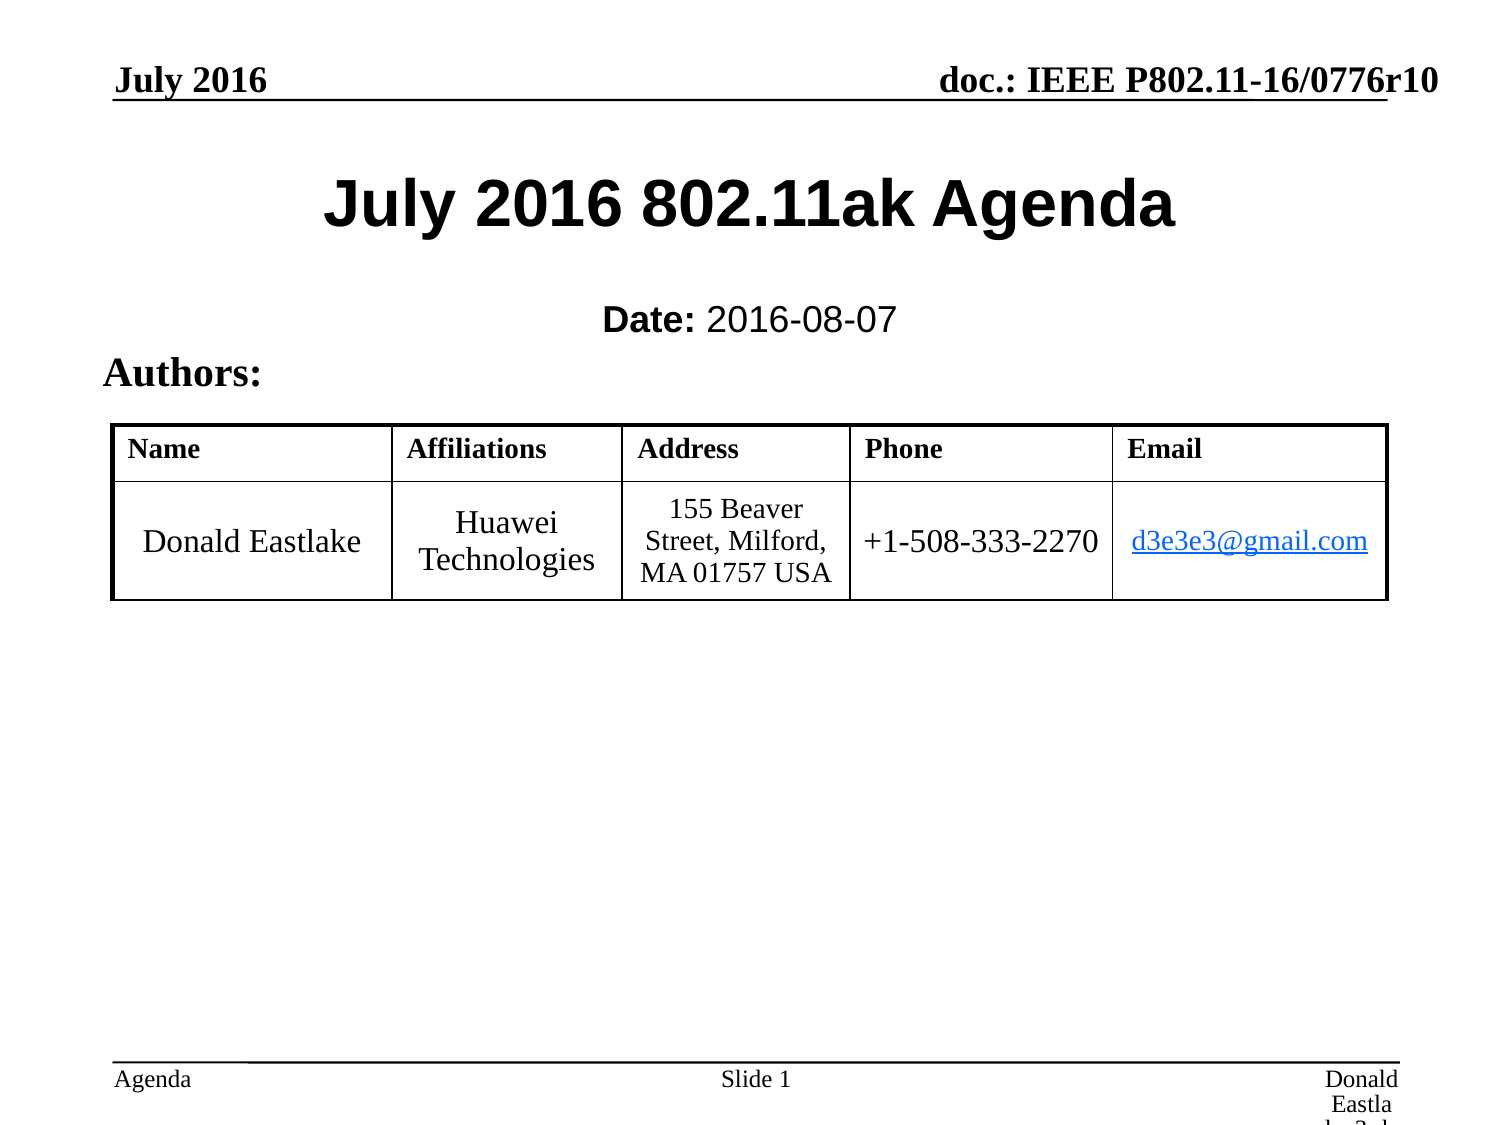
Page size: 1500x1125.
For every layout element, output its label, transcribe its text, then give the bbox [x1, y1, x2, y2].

table_header Name [115, 427, 391, 481]
table_cell d3e3e3@gmail.com [1113, 482, 1385, 599]
table_header Affiliations [393, 427, 621, 481]
table_cell +1-508-333-2270 [851, 482, 1112, 599]
list Date: 2016-08-07 [112, 287, 1388, 423]
title July 2016 802.11ak Agenda [112, 112, 1388, 287]
table_cell Donald Eastlake [115, 482, 391, 599]
footer Donald Eastlake 3rd, Huawei Technologies [1325, 1062, 1402, 1093]
table_header Phone [851, 427, 1112, 481]
table_cell Huawei Technologies [393, 482, 621, 599]
slide_number Slide 1 [712, 1062, 800, 1093]
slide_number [114, 54, 290, 100]
table_header Email [1113, 427, 1385, 481]
text_box Authors: [87, 337, 325, 400]
table_cell 155 Beaver Street, Milford, MA 01757 USA [623, 482, 849, 599]
table_header Address [623, 427, 849, 481]
